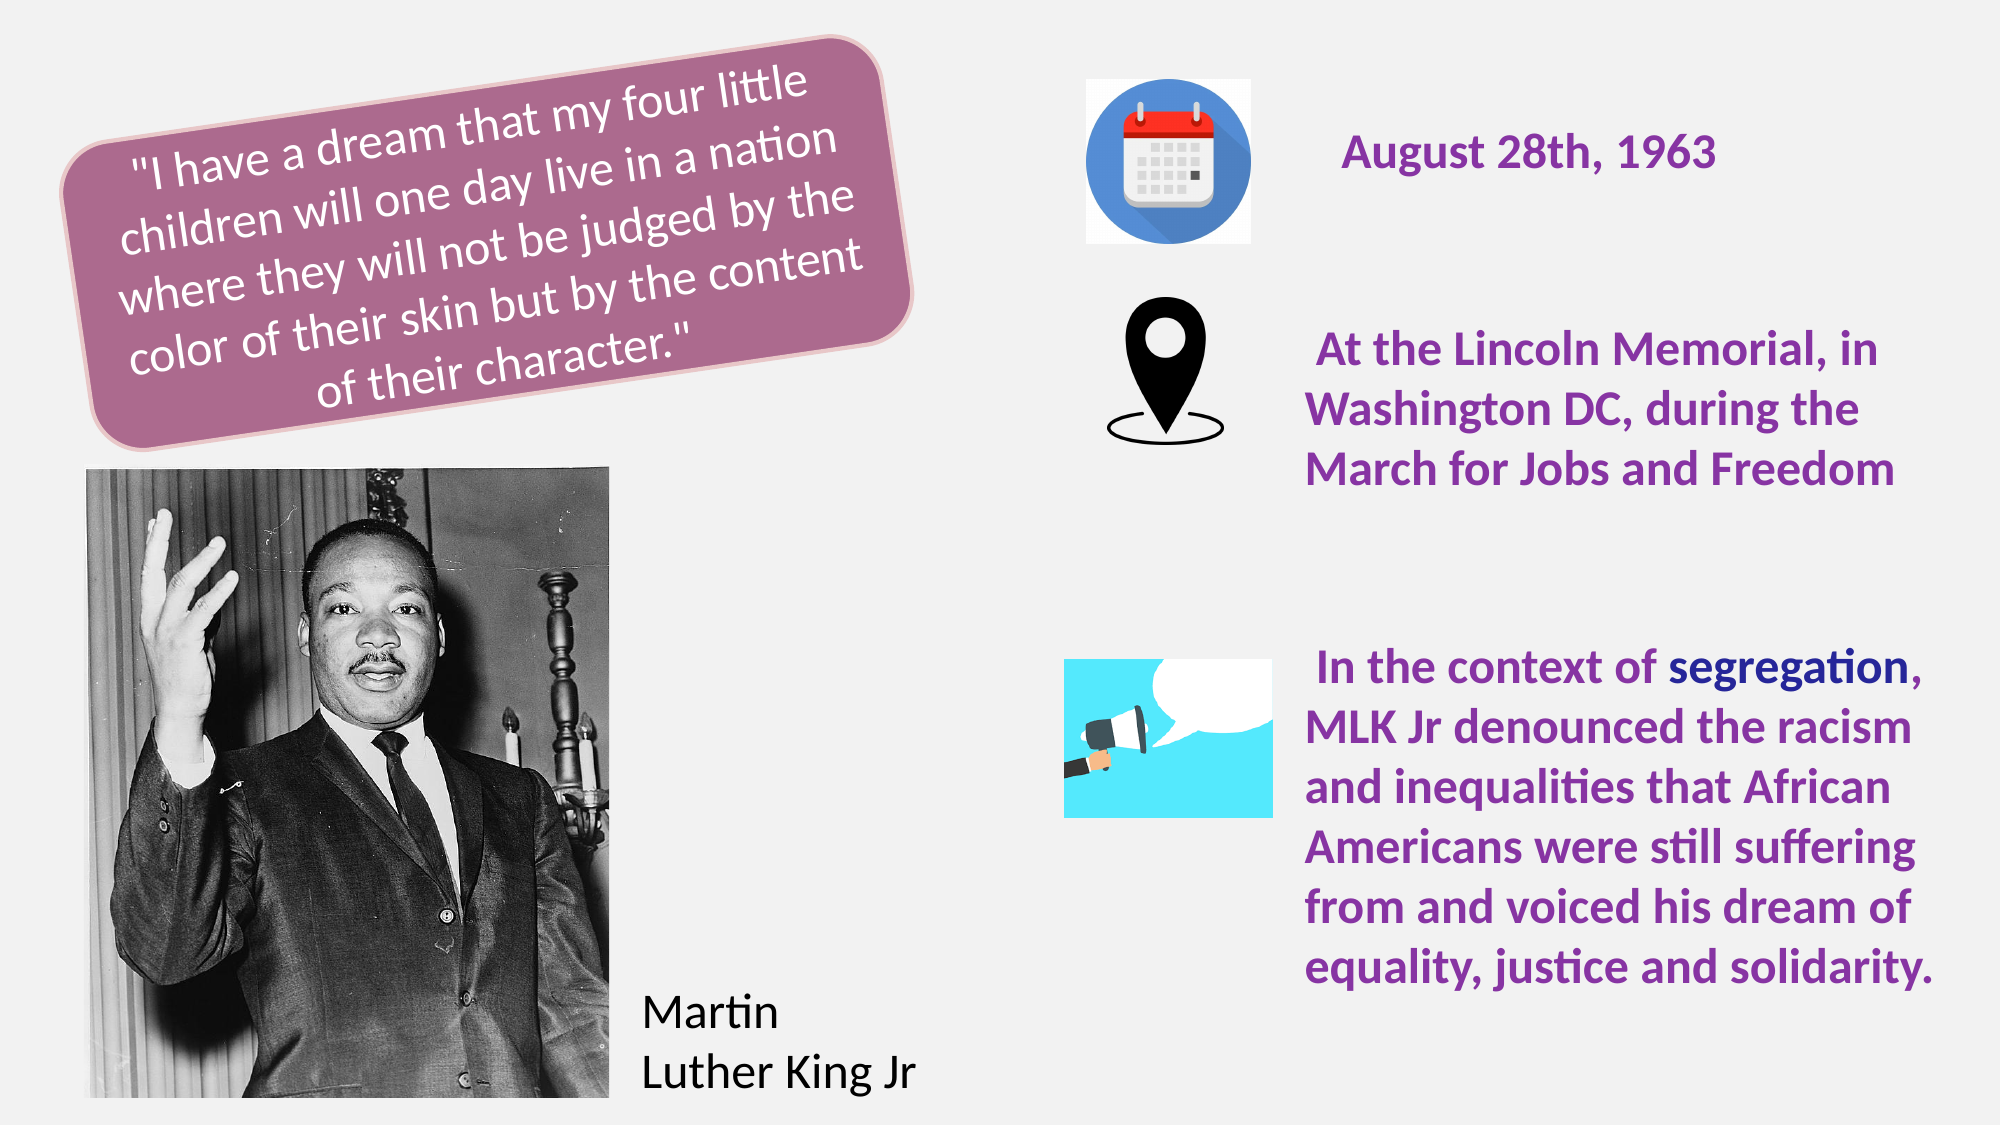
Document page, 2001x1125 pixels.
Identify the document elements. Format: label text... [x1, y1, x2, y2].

picture [83, 464, 610, 1099]
picture [1086, 79, 1251, 244]
picture [1064, 659, 1273, 818]
text_box August 28th, 1963 [1326, 110, 1743, 186]
text_box In the context of segregation, MLK Jr denounced the racism and inequalities that African Americans were still suffering from and voiced his dream of equality, justice and solidarity. [1289, 626, 1968, 1001]
text_box Martin Luther King Jr [626, 971, 938, 1107]
text_box At the Lincoln Memorial, in Washington DC, during the March for Jobs and Freedom [1289, 307, 1968, 503]
picture [1106, 297, 1224, 445]
text_box "I have a dream that my four little children will one day live in a nation where they will not be judged by the color of their skin but by the content of their character." [59, 34, 915, 453]
